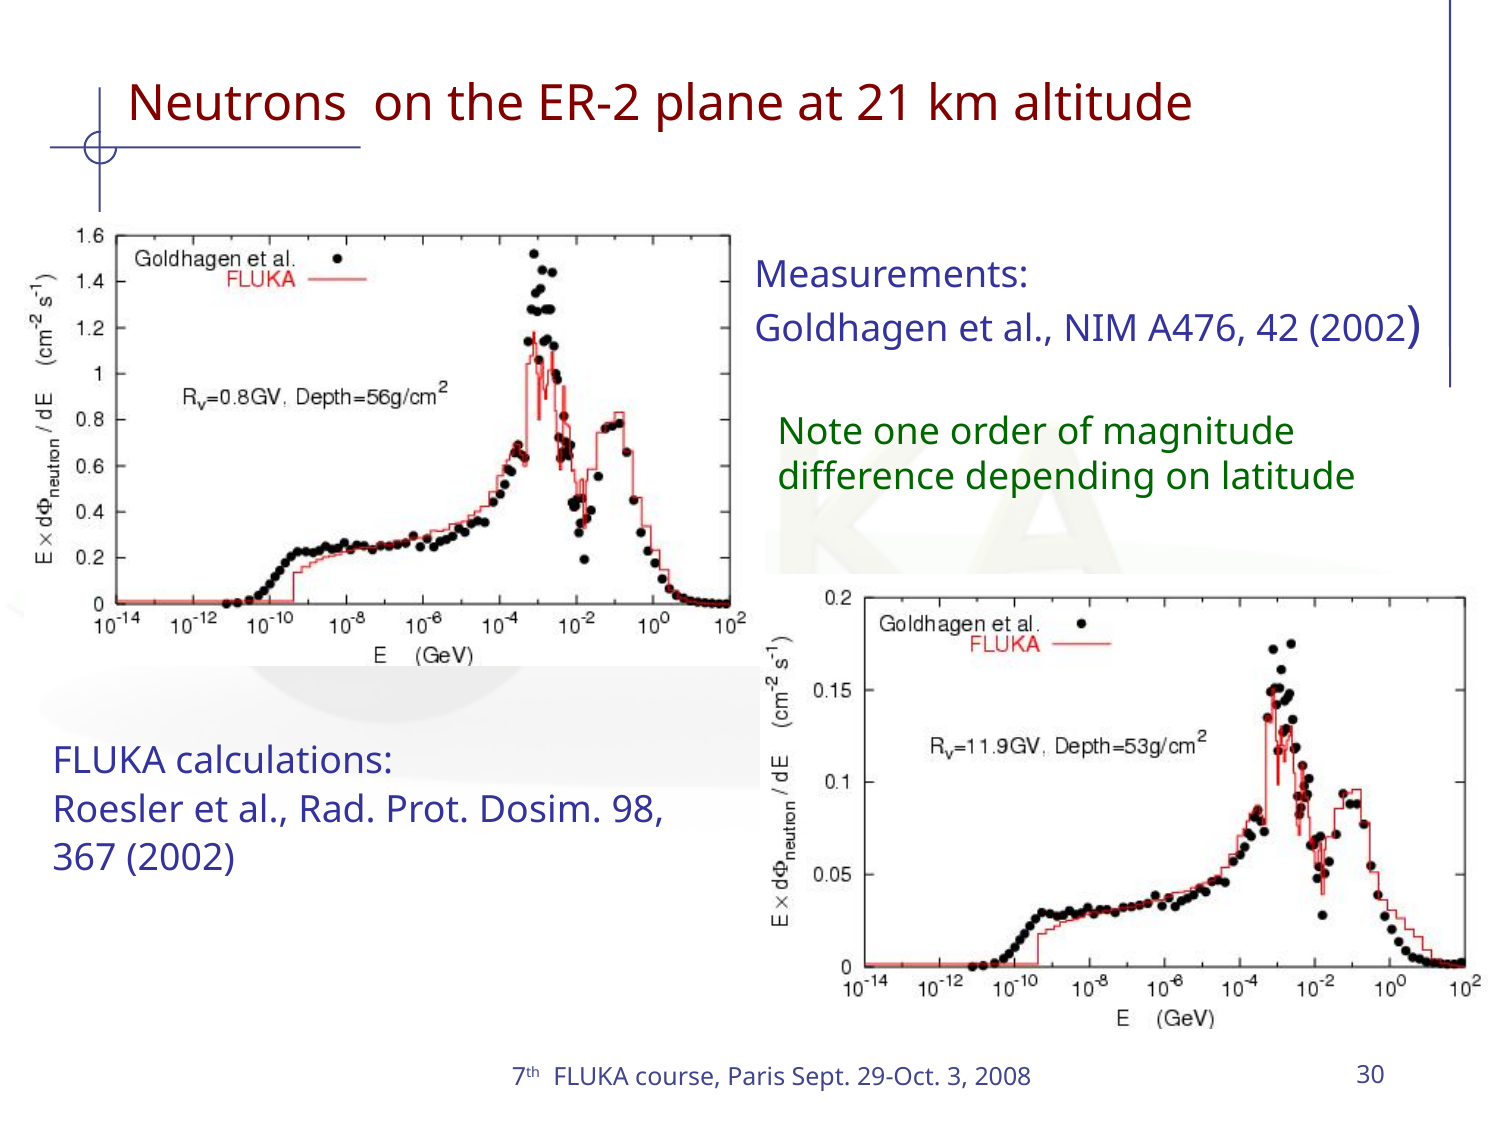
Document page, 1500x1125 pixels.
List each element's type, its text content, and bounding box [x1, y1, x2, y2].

title Neutrons on the ER-2 plane at 21 km altitude [111, 74, 1500, 138]
text_box Measurements: Goldhagen et al., NIM A476, 42 (2002) [768, 262, 1465, 355]
picture [0, 212, 1500, 1029]
text_box Note one order of magnitude difference depending on latitude [768, 399, 1434, 505]
footer 7th FLUKA course, Paris Sept. 29-Oct. 3, 2008 [446, 1047, 1098, 1098]
text_box FLUKA calculations: Roesler et al., Rad. Prot. Dosim. 98, 367 (2002) [37, 737, 725, 886]
slide_number 30 [1137, 1049, 1401, 1101]
